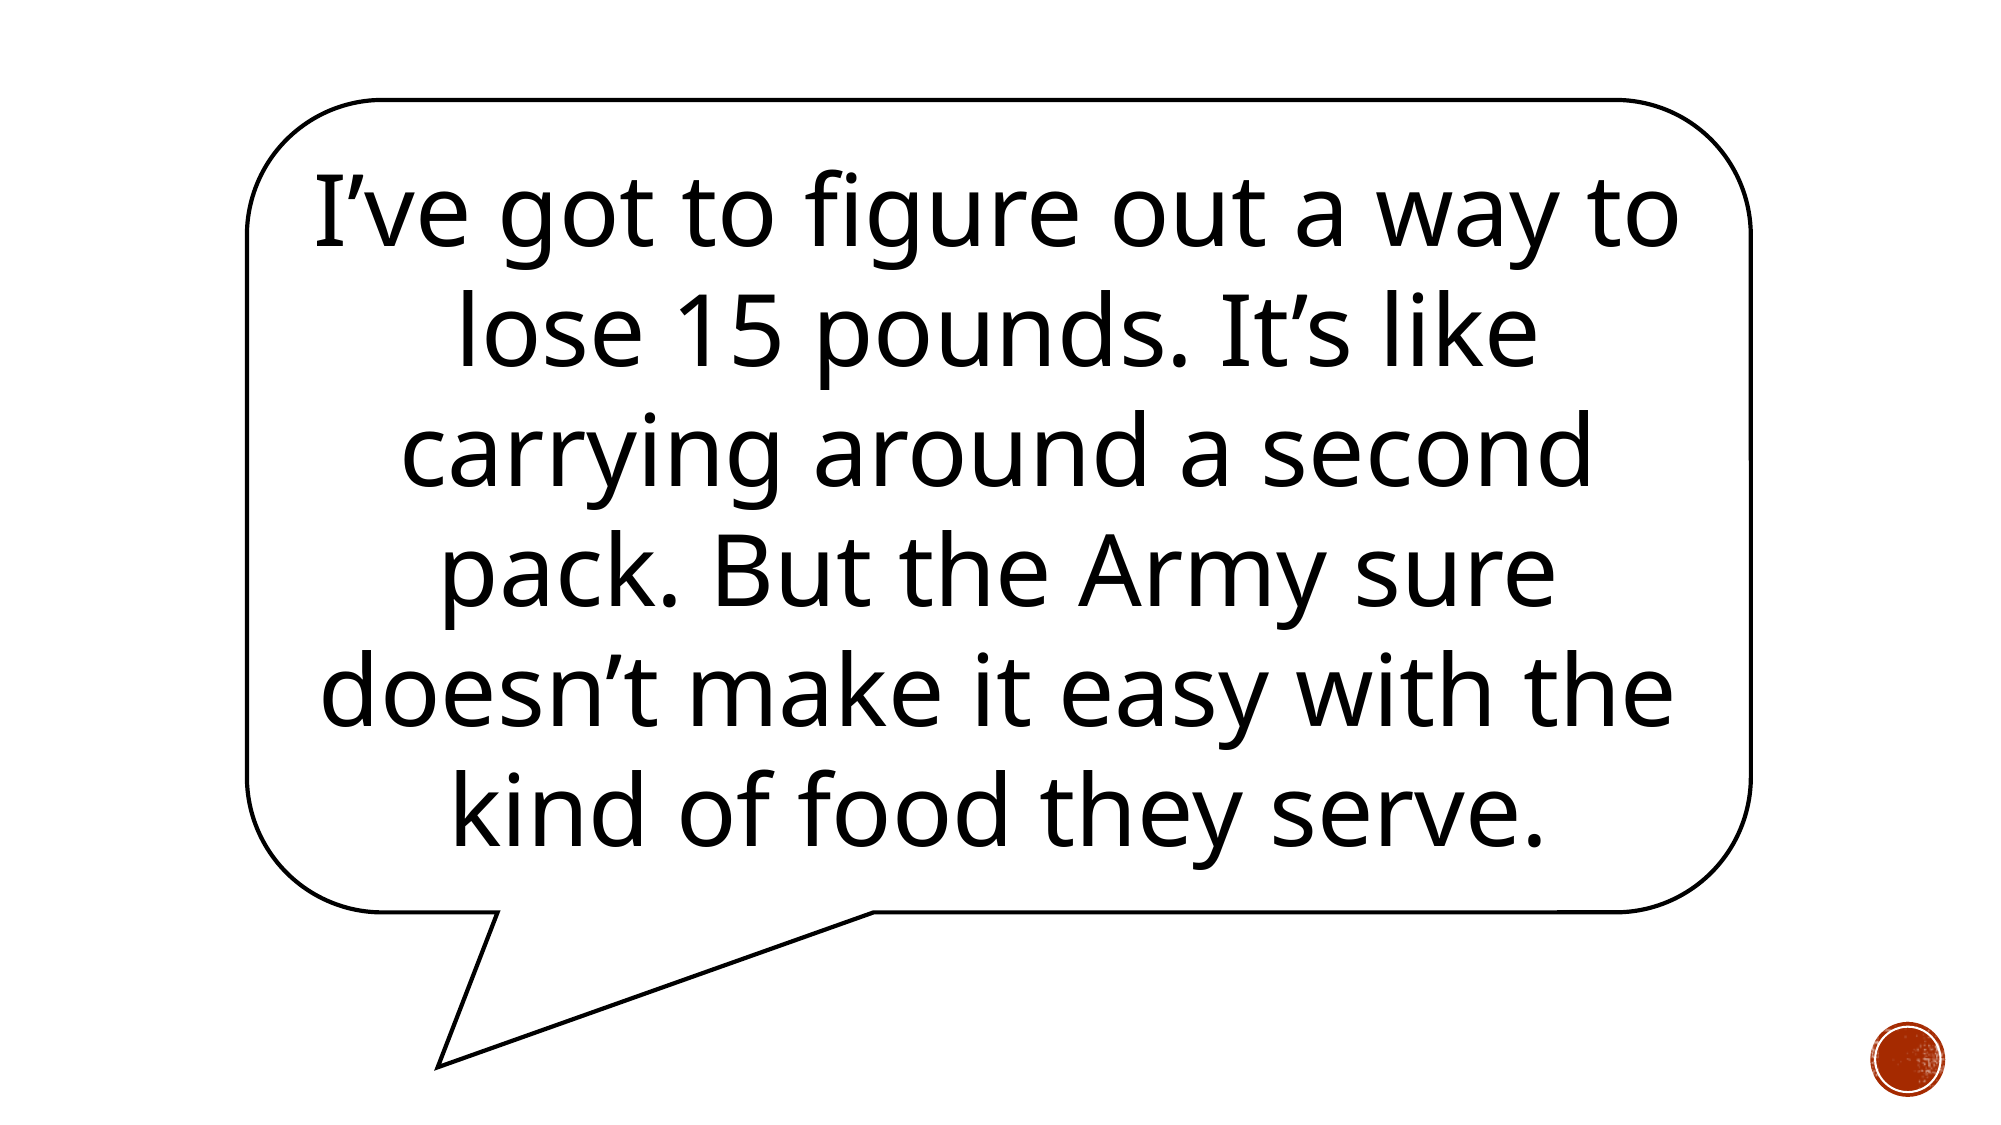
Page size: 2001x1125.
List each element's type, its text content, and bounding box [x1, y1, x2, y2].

text_box I’ve got to figure out a way to lose 15 pounds. It’s like carrying around a second pack. But the Army sure doesn’t make it easy with the kind of food they serve. [246, 99, 1751, 1068]
